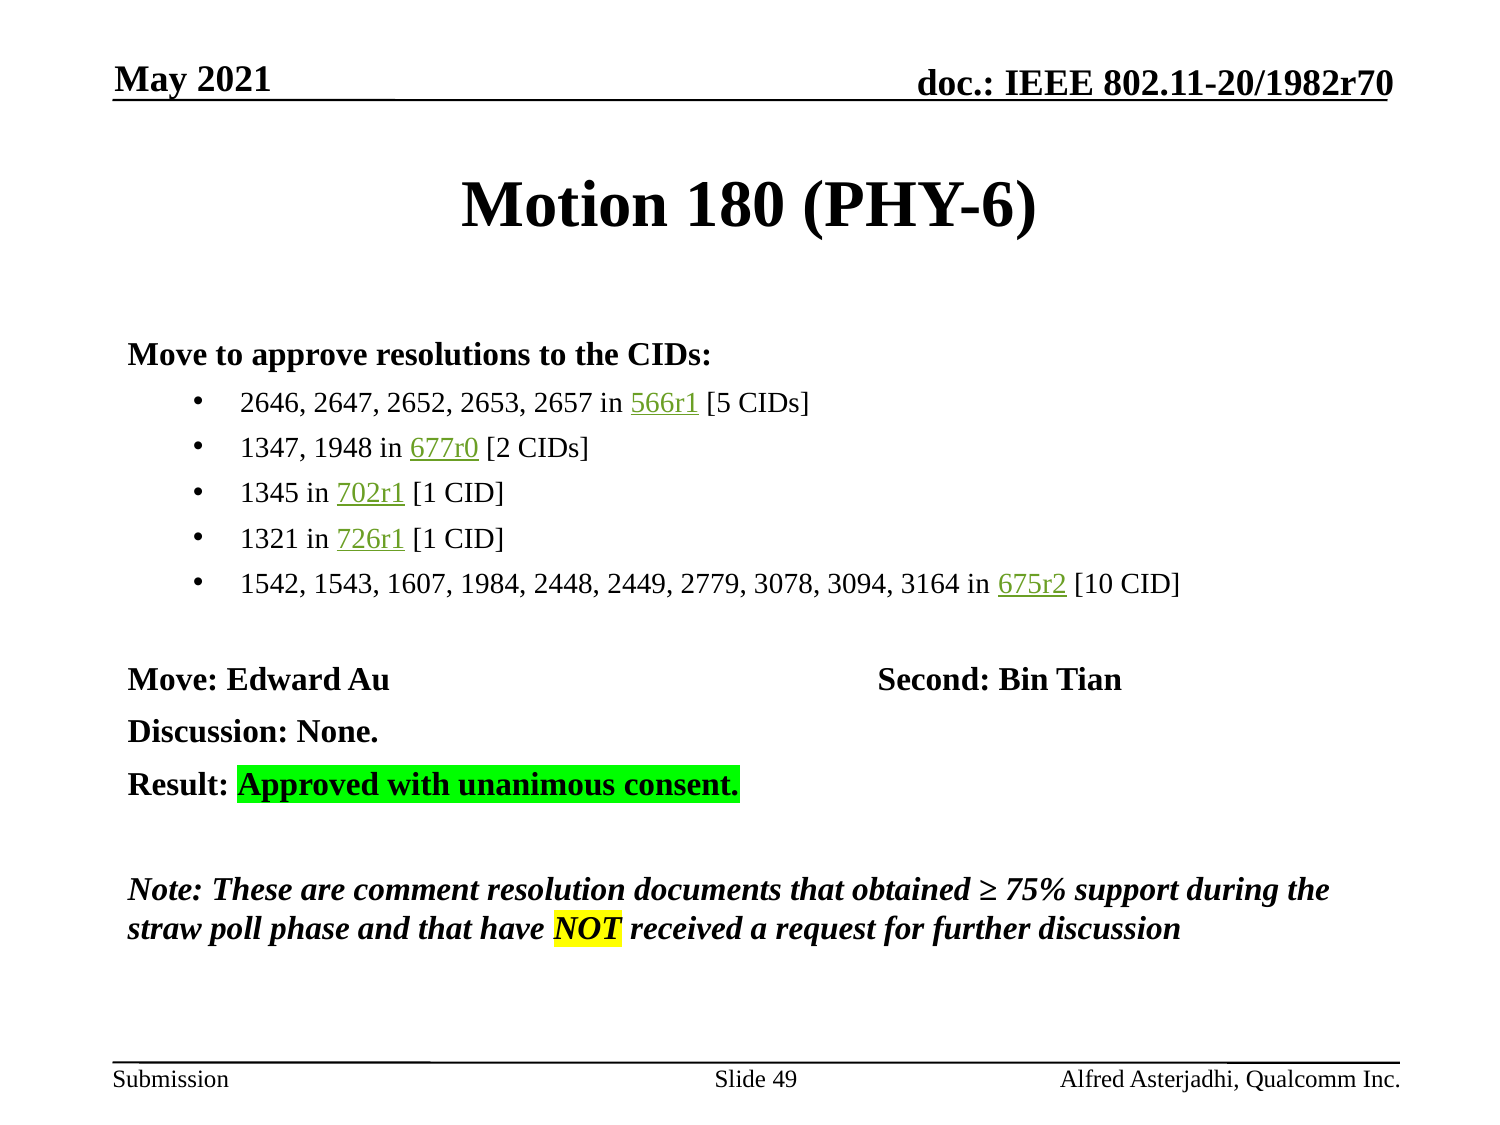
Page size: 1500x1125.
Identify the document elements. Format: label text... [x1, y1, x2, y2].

slide_number Slide 49 [712, 1061, 800, 1123]
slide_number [114, 54, 423, 100]
footer Alfred Asterjadhi, Qualcomm Inc. [878, 1061, 1402, 1093]
title Motion 180 (PHY-6) [112, 112, 1388, 288]
list Move to approve resolutions to the CIDs: 2646, 2647, 2652, 2653, 2657 in 566r1 [5 CIDs] 1347, 1948 in 677r0 [2 CIDs] 1345 in 702r1 [1 CID] 1321 in 726r1 [1 CID] 1542, 1543, 1607, 1984, 2448, 2449, 2779, 3078, 3094, 3164 in 675r2 [10 CID] Move: Edward Au Second: Bin Tian Discussion: None. Result: Approved with unanimous consent. Note: These are comment resolution documents that obtained ≥ 75% support during the straw poll phase and that have NOT received a request for further discussion [112, 324, 1388, 1063]
